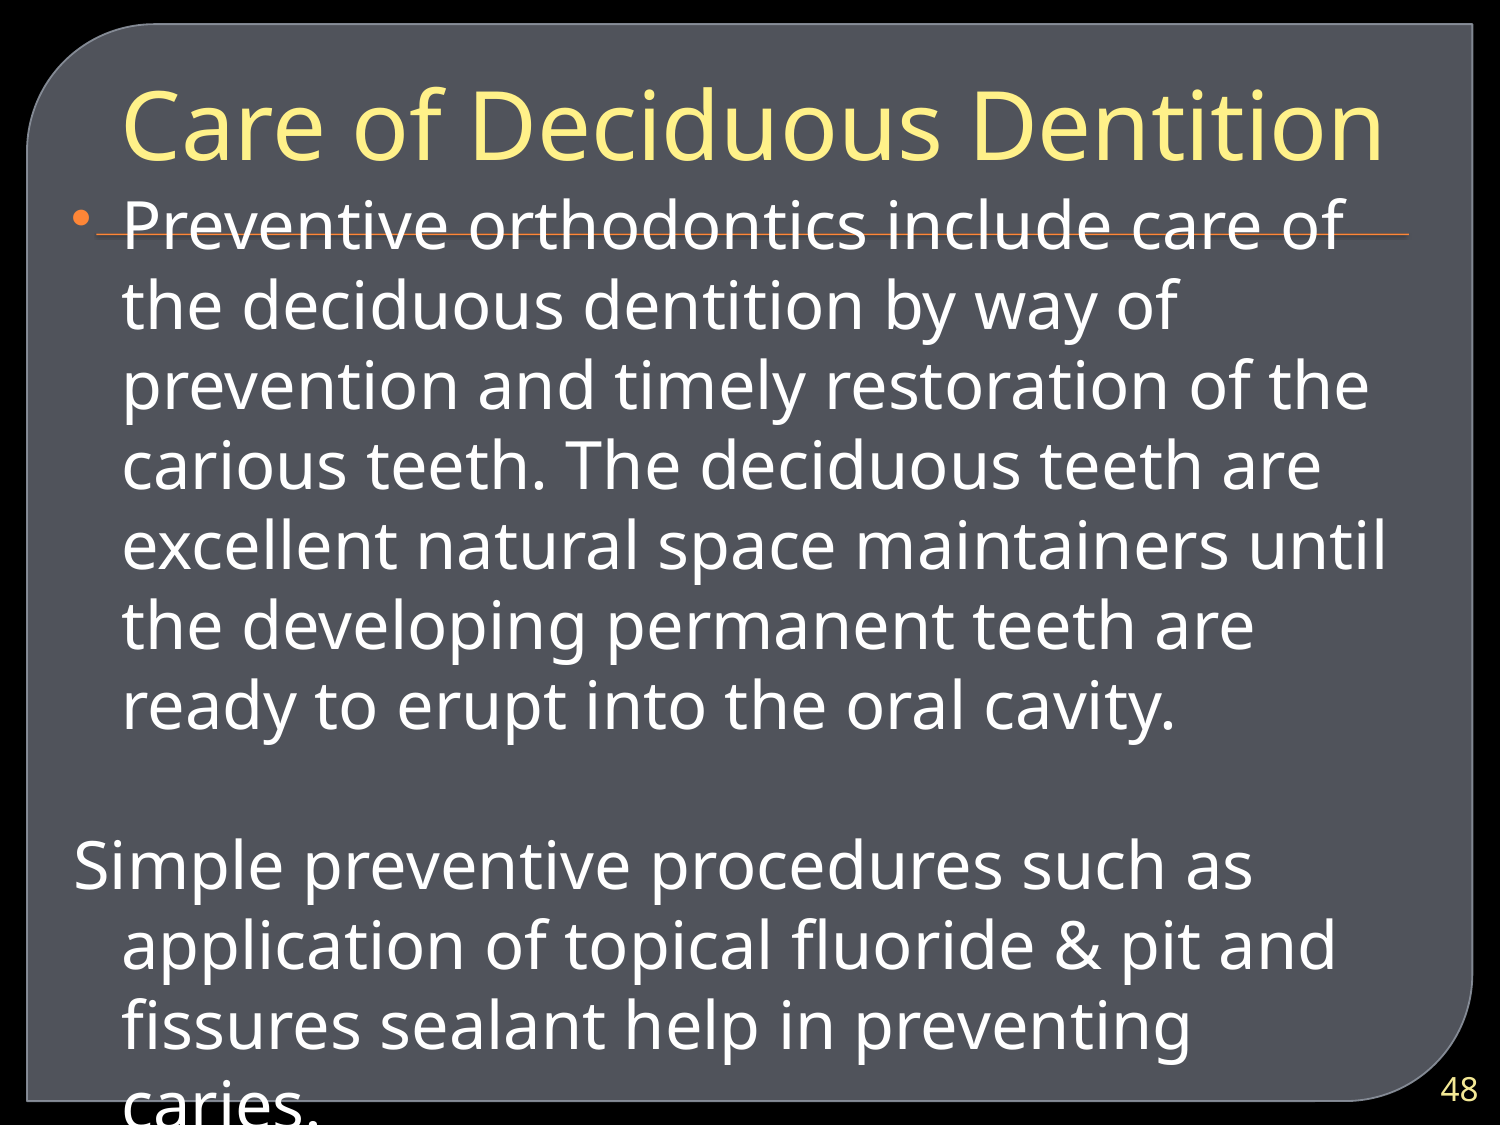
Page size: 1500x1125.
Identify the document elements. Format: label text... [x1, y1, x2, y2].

slide_number 48 [1417, 1068, 1494, 1114]
list Preventive orthodontics include care of the deciduous dentition by way of prevention and timely restoration of the carious teeth. The deciduous teeth are excellent natural space maintainers until the developing permanent teeth are ready to erupt into the oral cavity. Simple preventive procedures such as application of topical fluoride & pit and fissures sealant help in preventing caries. [58, 175, 1425, 1067]
title Care of Deciduous Dentition [75, 41, 1425, 175]
